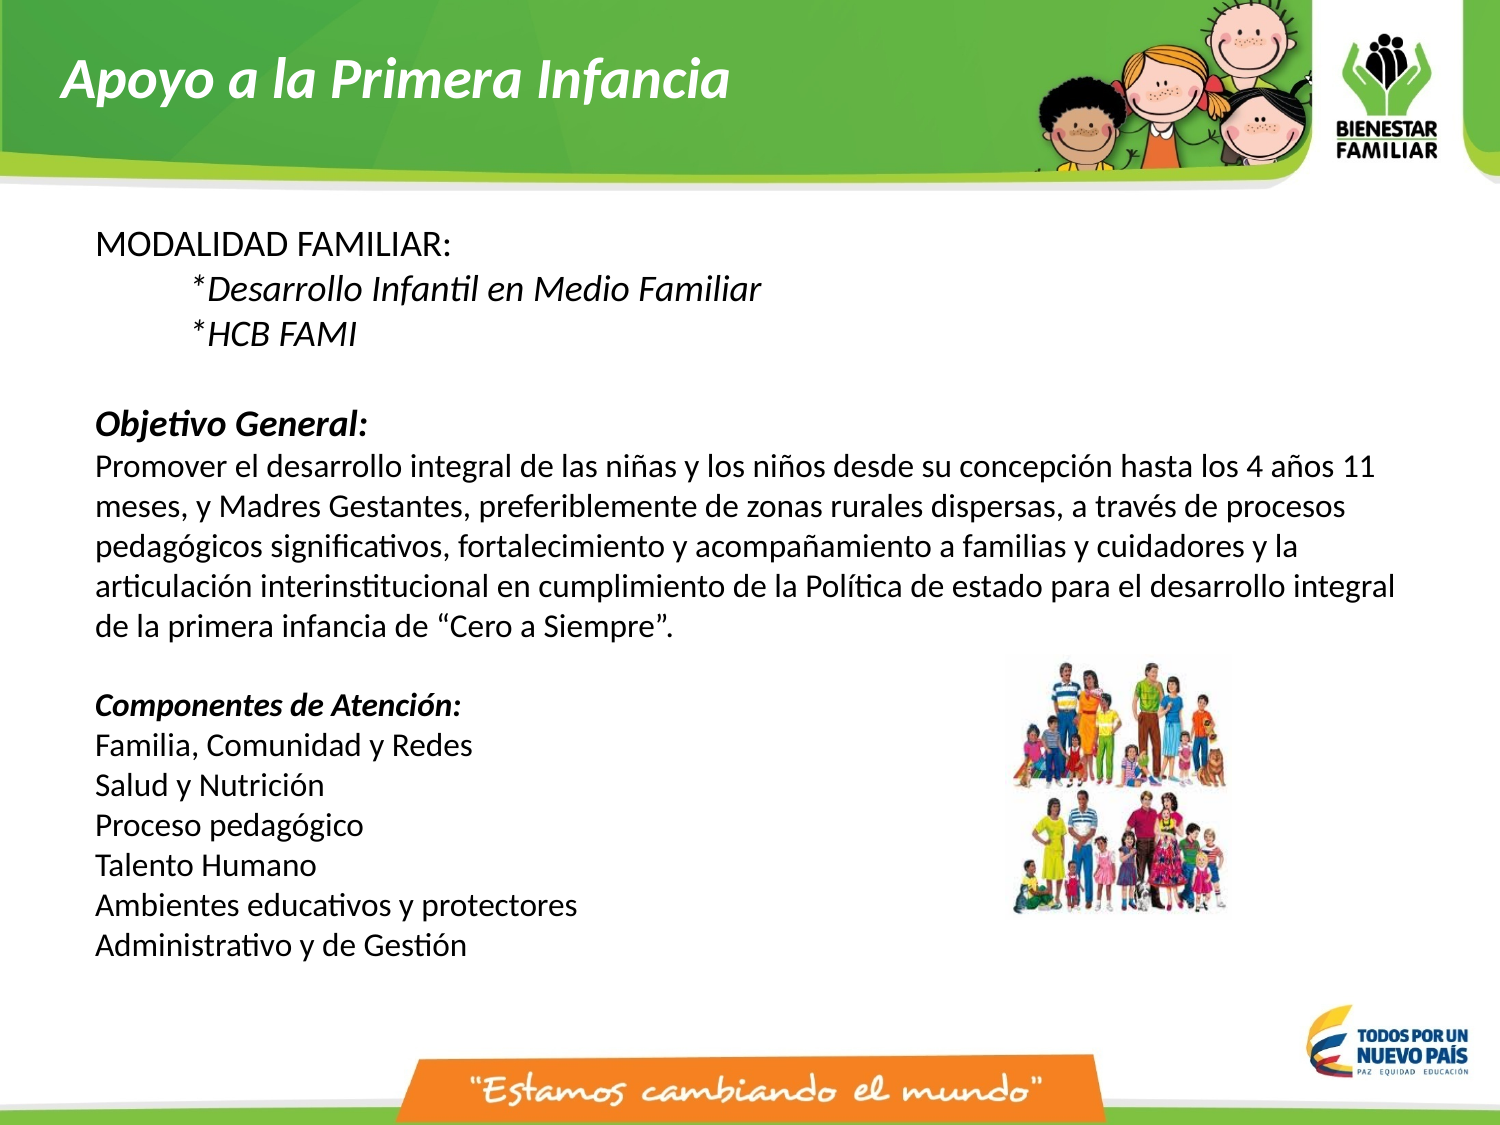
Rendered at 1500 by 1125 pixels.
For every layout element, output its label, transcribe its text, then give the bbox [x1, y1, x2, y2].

text_box Apoyo a la Primera Infancia [6, 32, 1006, 118]
picture [0, 0, 1500, 1125]
text_box MODALIDAD FAMILIAR: *Desarrollo Infantil en Medio Familiar *HCB FAMI Objetivo General: Promover el desarrollo integral de las niñas y los niños desde su concepción hasta los 4 años 11 meses, y Madres Gestantes, preferiblemente de zonas rurales dispersas, a través de procesos pedagógicos significativos, fortalecimiento y acompañamiento a familias y cuidadores y la articulación interinstitucional en cumplimiento de la Política de estado para el desarrollo integral de la primera infancia de “Cero a Siempre”. Componentes de Atención: Familia, Comunidad y Redes Salud y Nutrición Proceso pedagógico Talento Humano Ambientes educativos y protectores Administrativo y de Gestión [80, 211, 1439, 1101]
